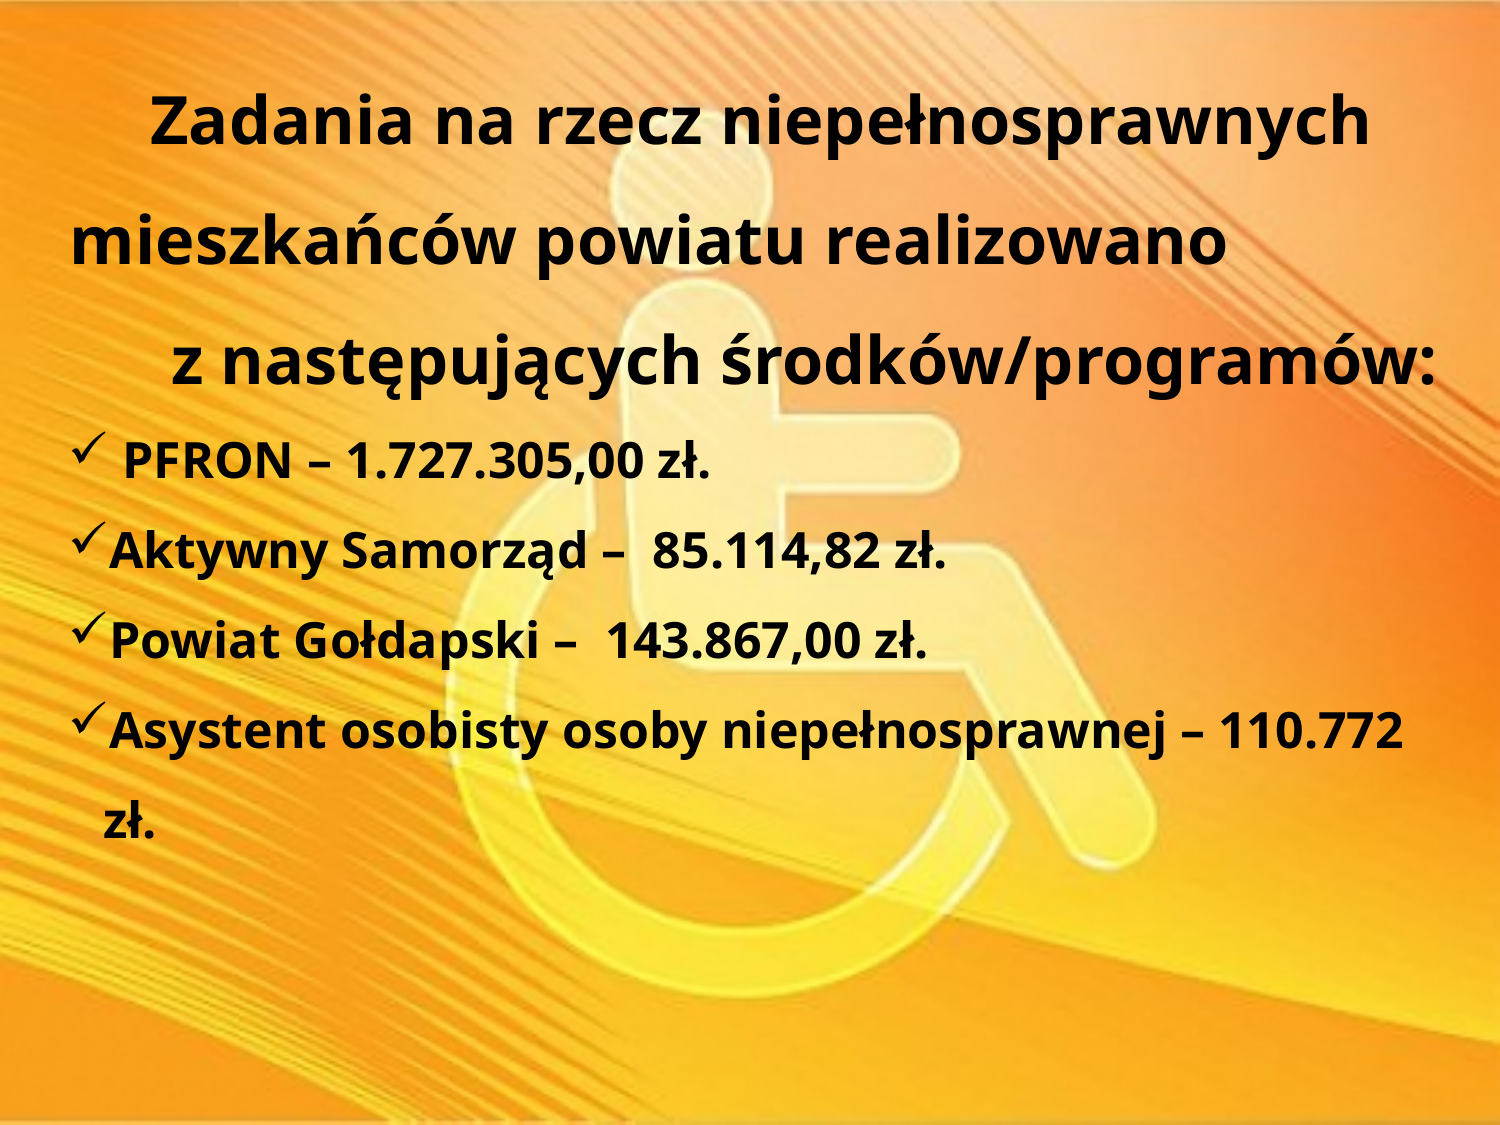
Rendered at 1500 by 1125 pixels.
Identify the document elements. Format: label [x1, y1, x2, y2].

list [0, 0, 1500, 1125]
